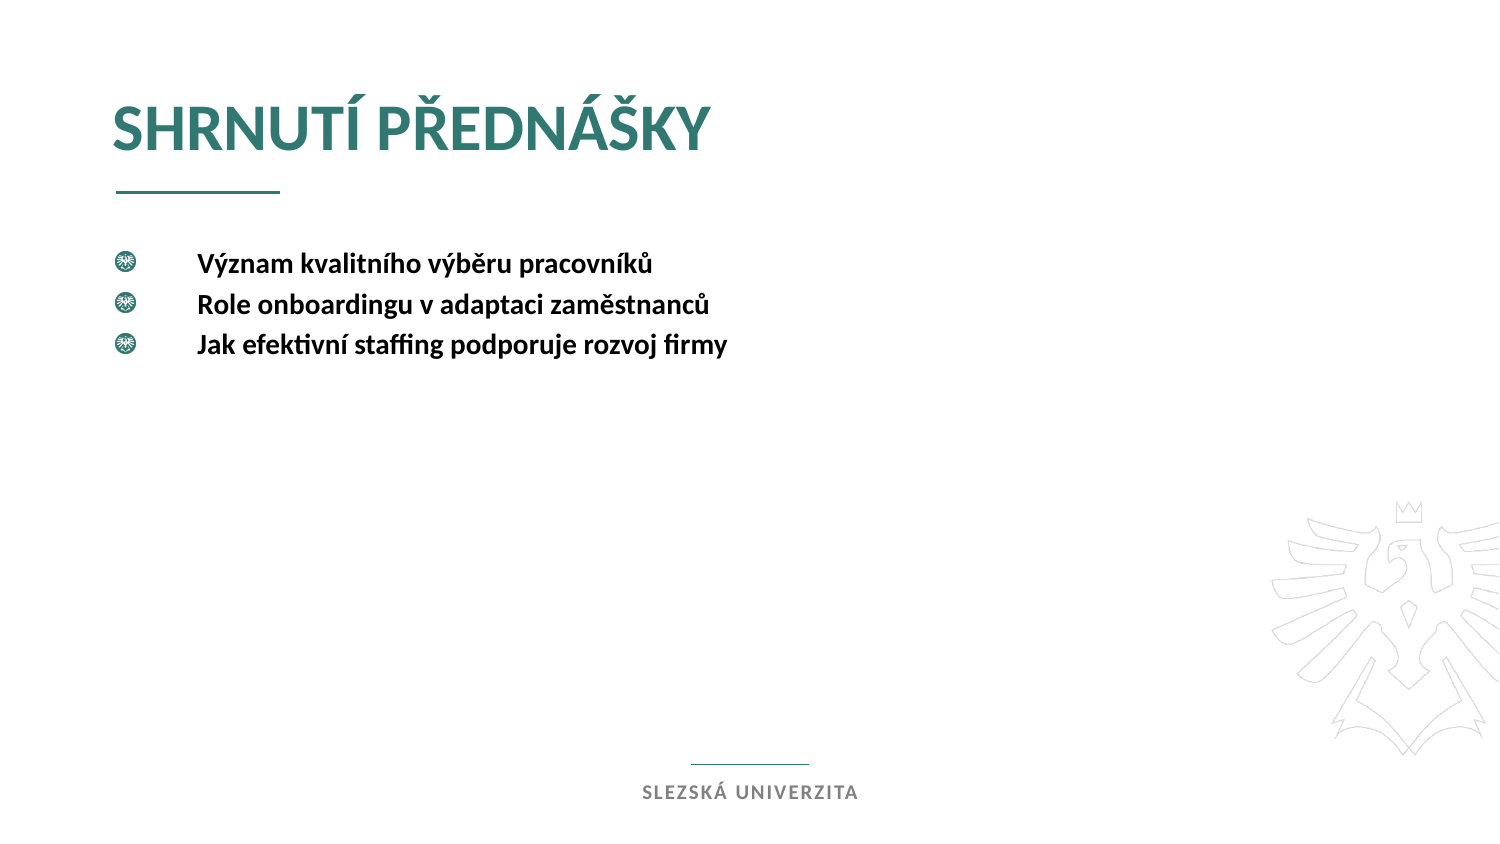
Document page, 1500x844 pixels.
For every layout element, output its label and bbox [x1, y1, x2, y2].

picture [0, 0, 1500, 792]
text_box [623, 764, 877, 812]
